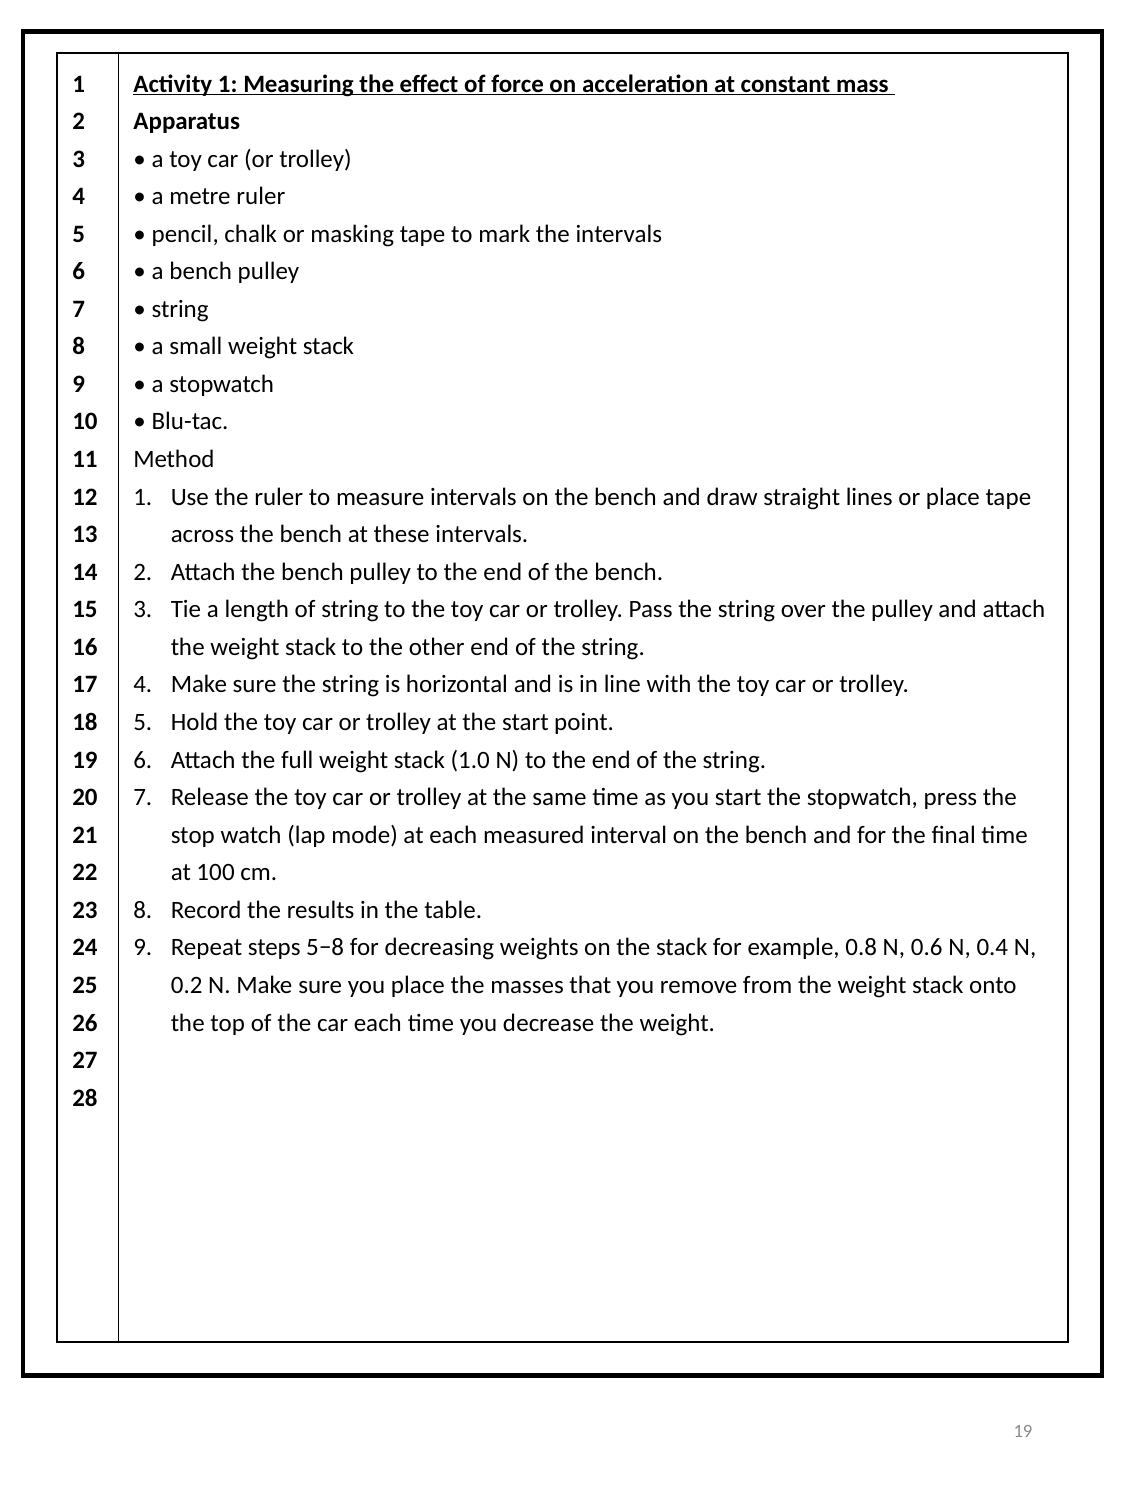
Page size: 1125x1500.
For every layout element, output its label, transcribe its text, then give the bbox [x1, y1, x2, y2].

slide_number 19 [794, 1390, 1048, 1471]
text_box [22, 30, 1103, 1376]
table_header 1 2 3 4 5 6 7 8 9 10 11 12 13 14 15 16 17 18 19 20 21 22 23 24 25 26 27 28 [58, 54, 118, 1341]
table_header Activity 1: Measuring the effect of force on acceleration at constant mass Apparatus • a toy car (or trolley) • a metre ruler • pencil, chalk or masking tape to mark the intervals • a bench pulley • string • a small weight stack • a stopwatch • Blu-tac. Method Use the ruler to measure intervals on the bench and draw straight lines or place tape across the bench at these intervals. Attach the bench pulley to the end of the bench. Tie a length of string to the toy car or trolley. Pass the string over the pulley and attach the weight stack to the other end of the string. Make sure the string is horizontal and is in line with the toy car or trolley. Hold the toy car or trolley at the start point. Attach the full weight stack (1.0 N) to the end of the string. Release the toy car or trolley at the same time as you start the stopwatch, press the stop watch (lap mode) at each measured interval on the bench and for the final time at 100 cm. Record the results in the table. Repeat steps 5−8 for decreasing weights on the stack for example, 0.8 N, 0.6 N, 0.4 N, 0.2 N. Make sure you place the masses that you remove from the weight stack onto the top of the car each time you decrease the weight. [119, 54, 1067, 1341]
